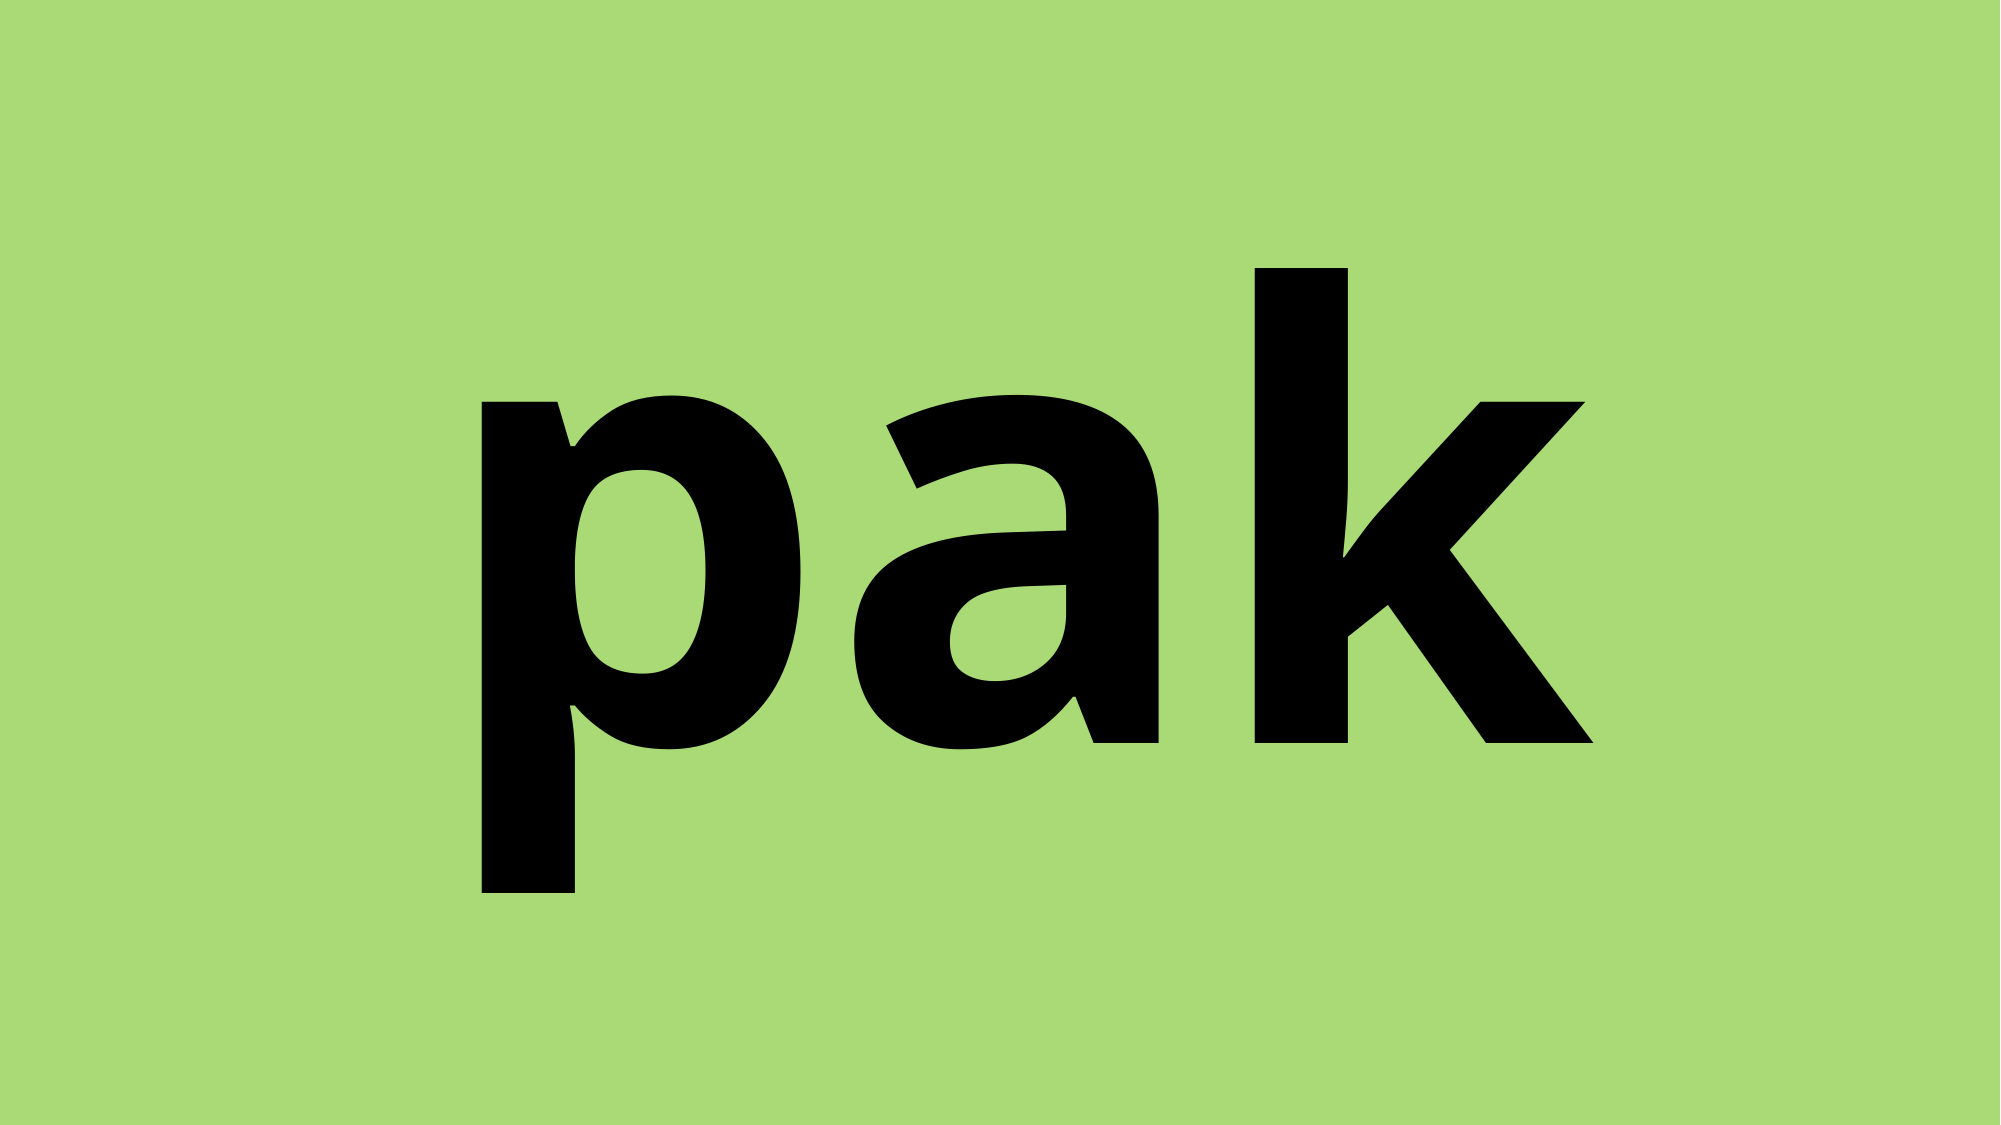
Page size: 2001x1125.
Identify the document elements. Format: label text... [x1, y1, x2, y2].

title pak [151, 432, 1876, 651]
